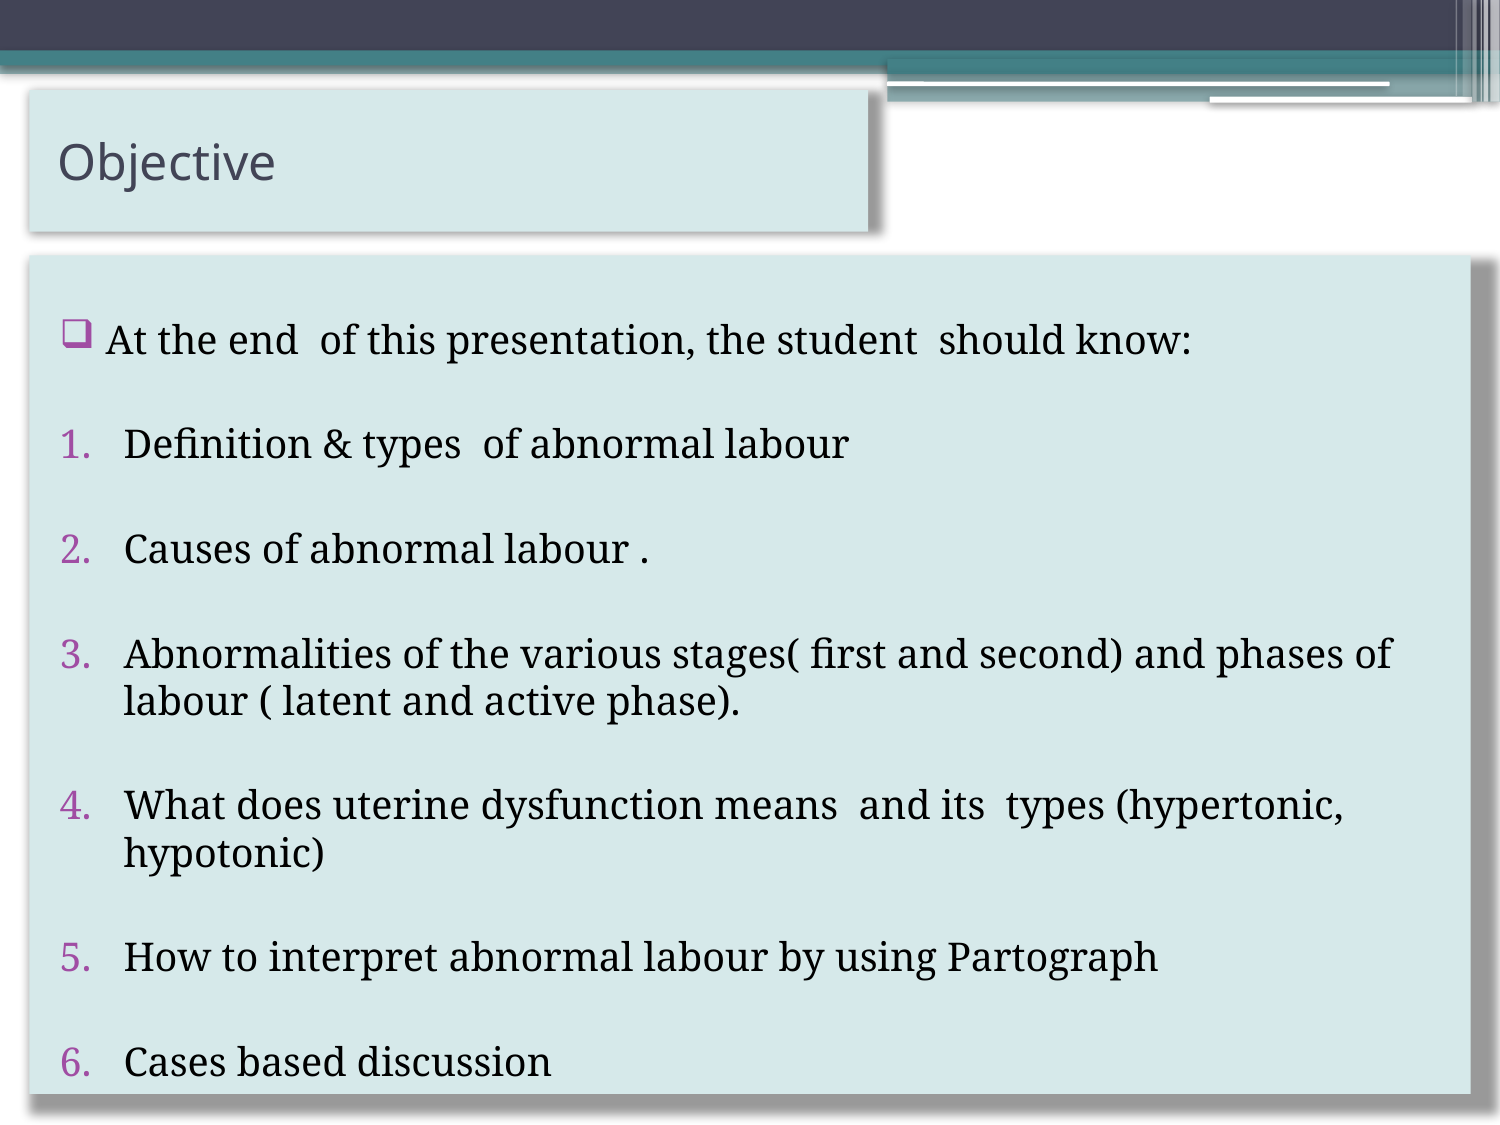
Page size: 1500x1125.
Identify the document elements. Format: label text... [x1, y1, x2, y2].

title Objective [29, 90, 869, 232]
list At the end of this presentation, the student should know: Definition & types of abnormal labour Causes of abnormal labour . Abnormalities of the various stages( first and second) and phases of labour ( latent and active phase). What does uterine dysfunction means and its types (hypertonic, hypotonic) How to interpret abnormal labour by using Partograph Cases based discussion [29, 255, 1471, 1094]
